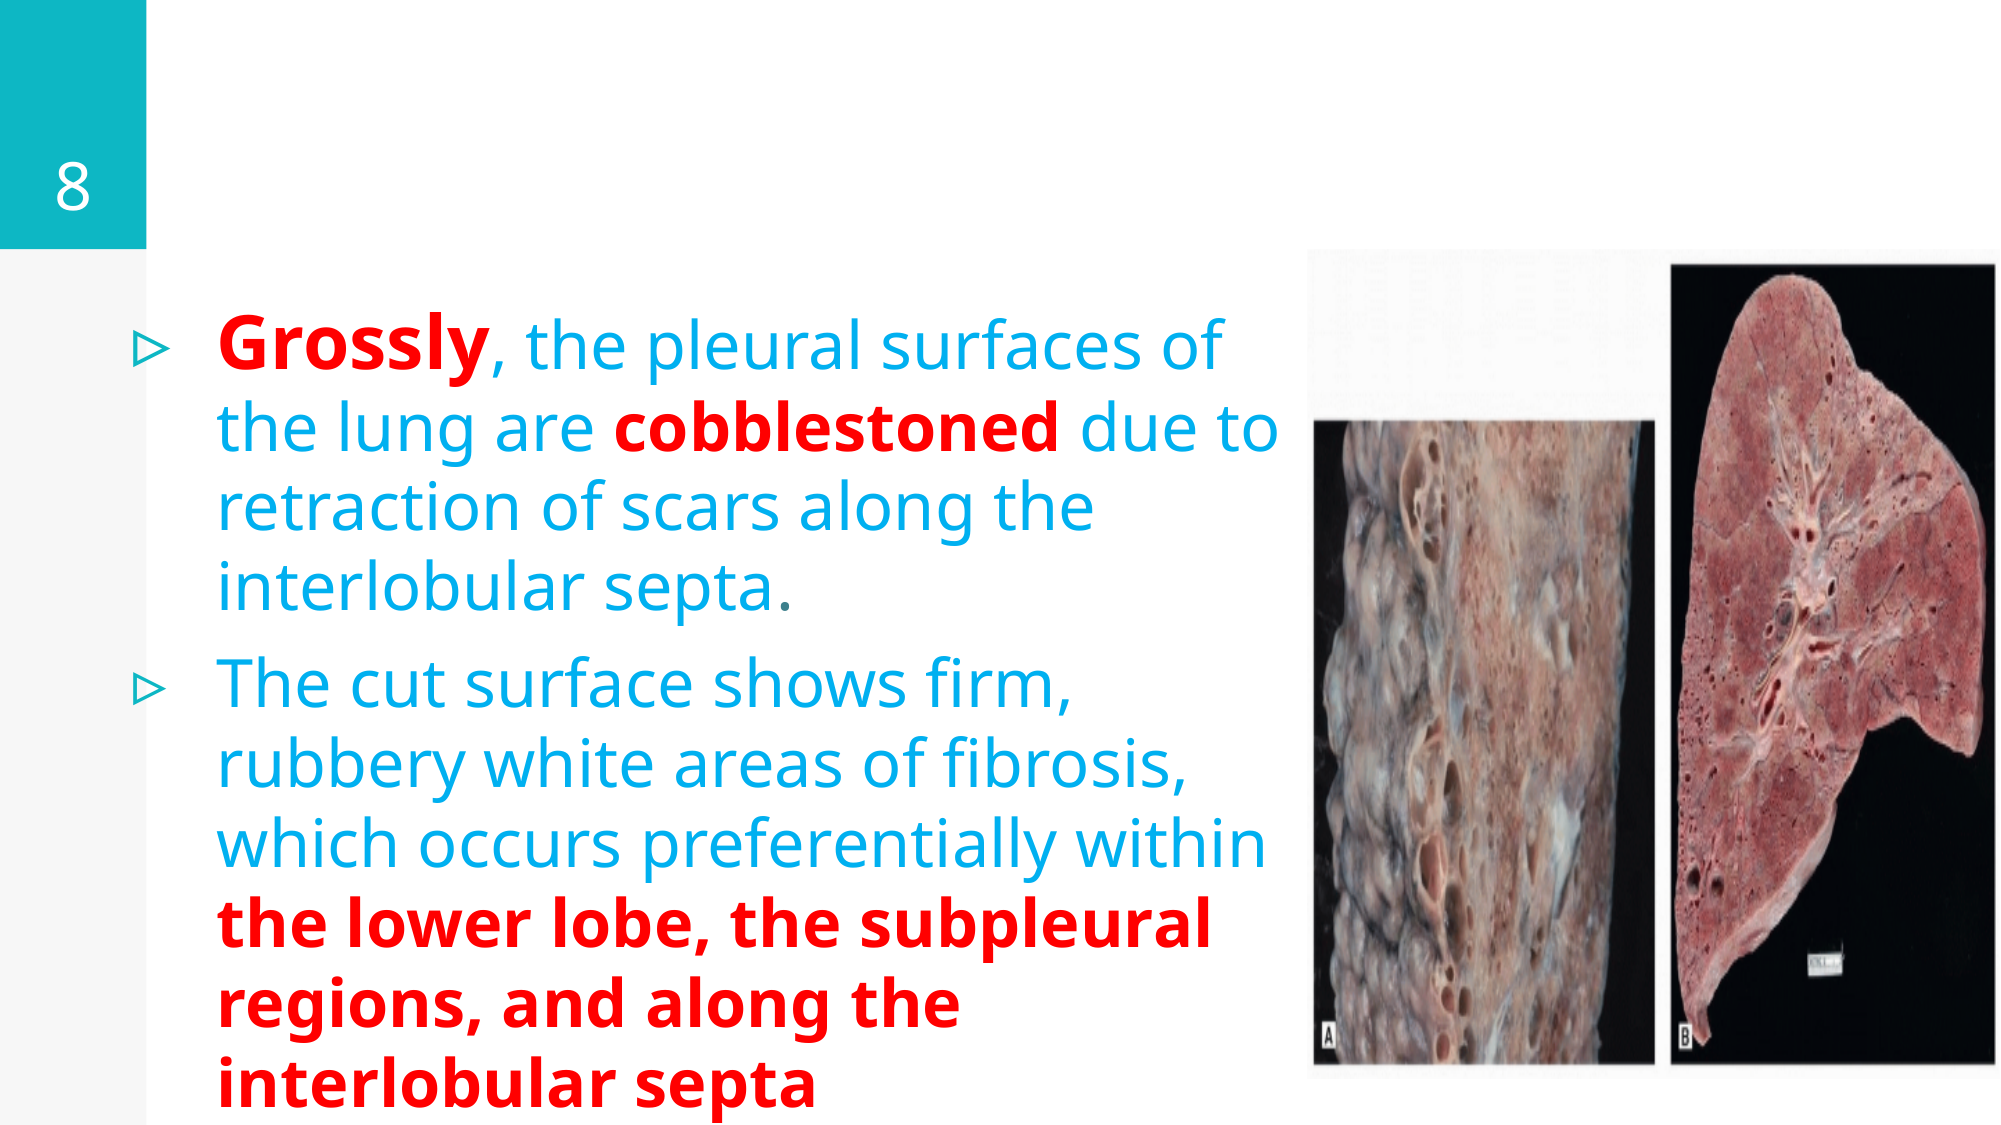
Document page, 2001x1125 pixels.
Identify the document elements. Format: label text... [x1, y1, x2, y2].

slide_number 8 [0, 0, 147, 250]
list Grossly, the pleural surfaces of the lung are cobblestoned due to retraction of scars along the interlobular septa. The cut surface shows firm, rubbery white areas of fibrosis, which occurs preferentially within the lower lobe, the subpleural regions, and along the interlobular septa [101, 279, 1301, 1021]
picture [1306, 249, 2000, 1079]
